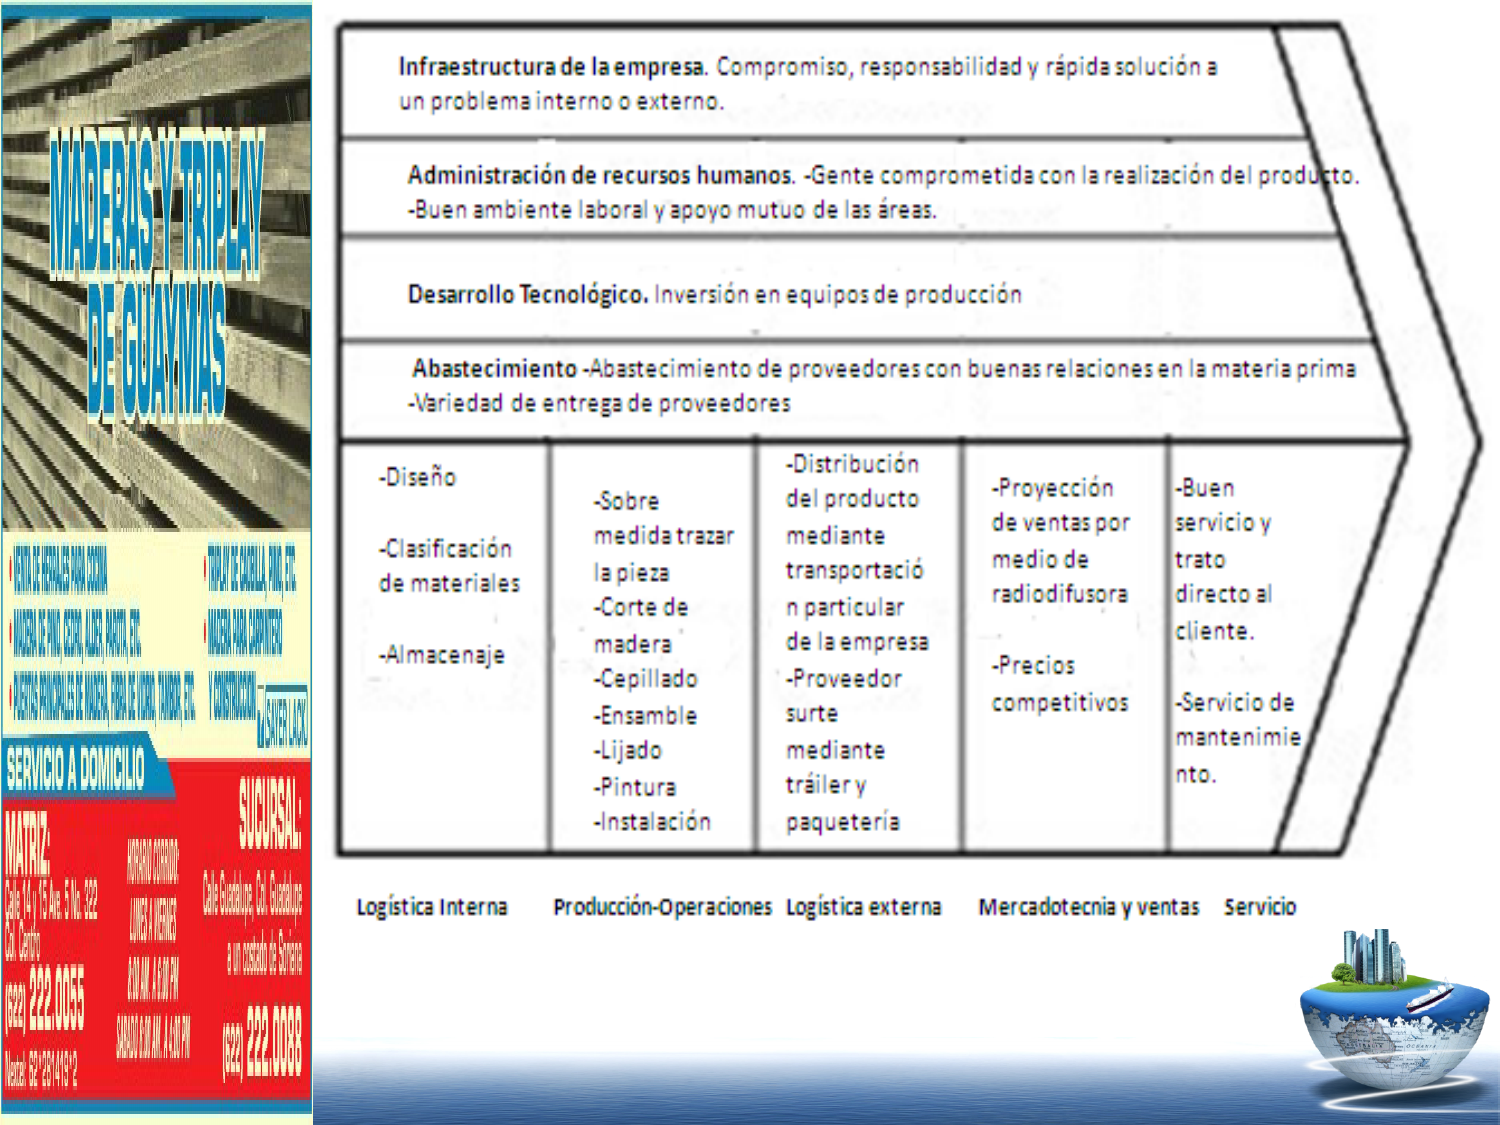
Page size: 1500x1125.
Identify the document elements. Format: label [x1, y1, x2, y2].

list [315, 0, 1500, 929]
picture [0, 0, 1500, 1125]
